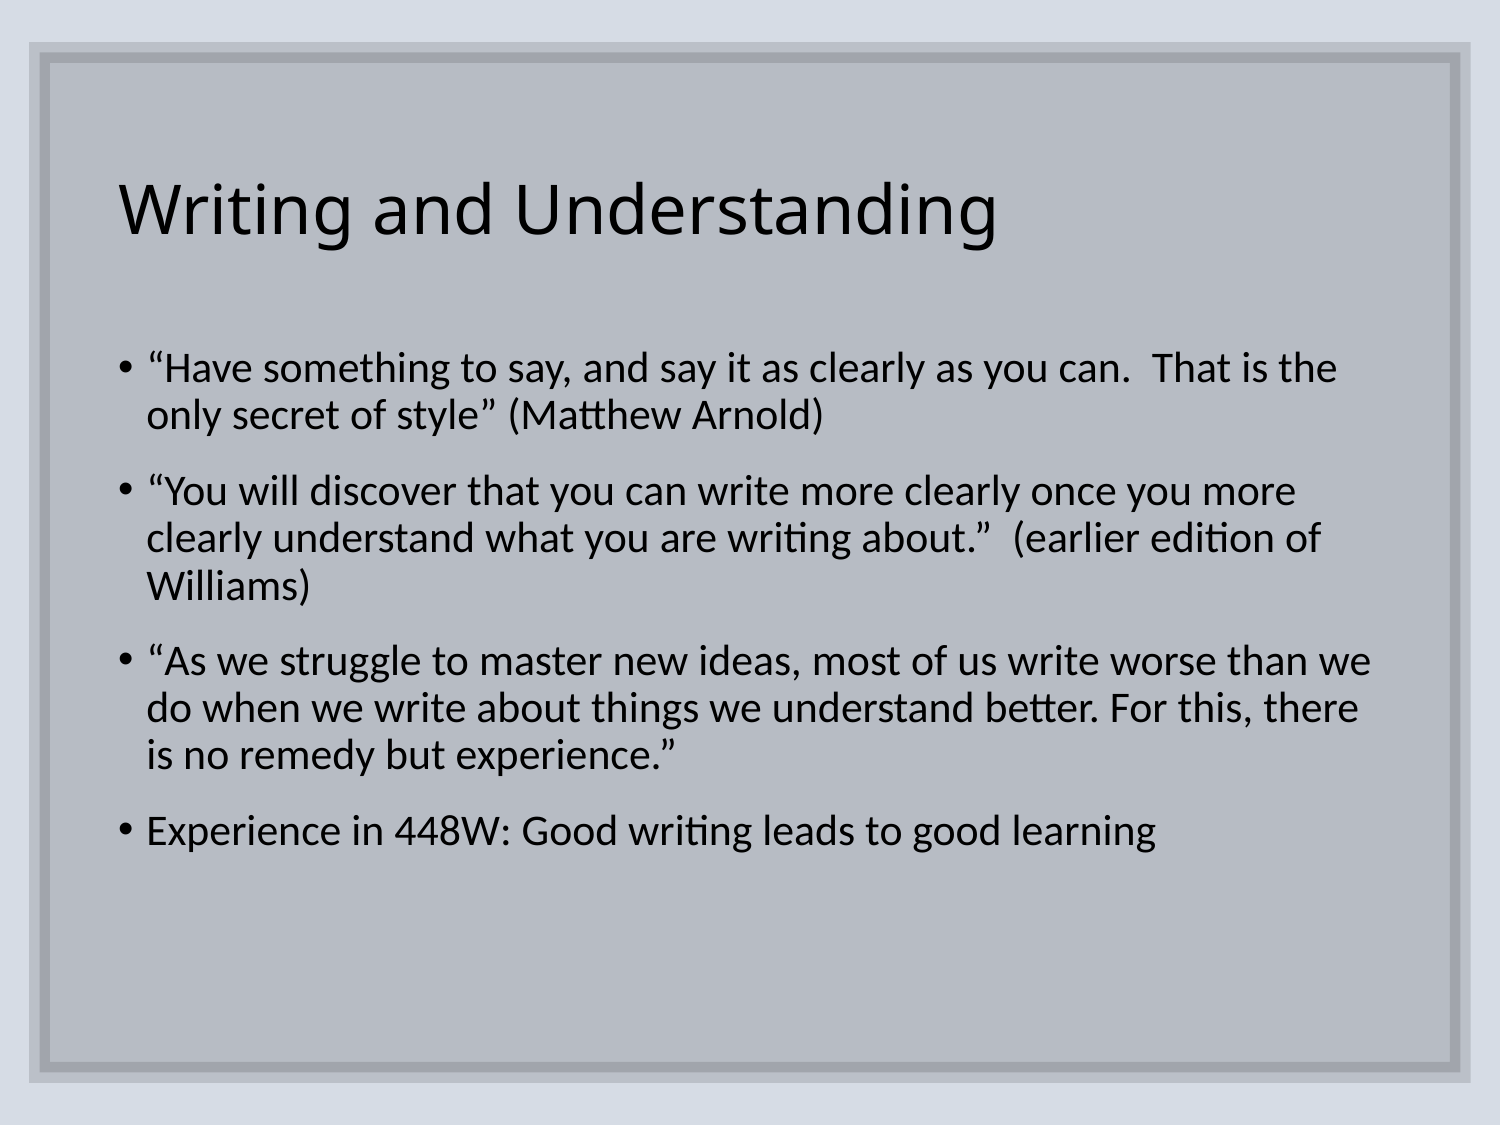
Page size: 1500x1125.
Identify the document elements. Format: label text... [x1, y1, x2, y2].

title Writing and Understanding [103, 103, 1397, 322]
text_box [38, 51, 1461, 1073]
list “Have something to say, and say it as clearly as you can. That is the only secret of style” (Matthew Arnold) “You will discover that you can write more clearly once you more clearly understand what you are writing about.” (earlier edition of Williams) “As we struggle to master new ideas, most of us write worse than we do when we write about things we understand better. For this, there is no remedy but experience.” Experience in 448W: Good writing leads to good learning [103, 337, 1397, 973]
